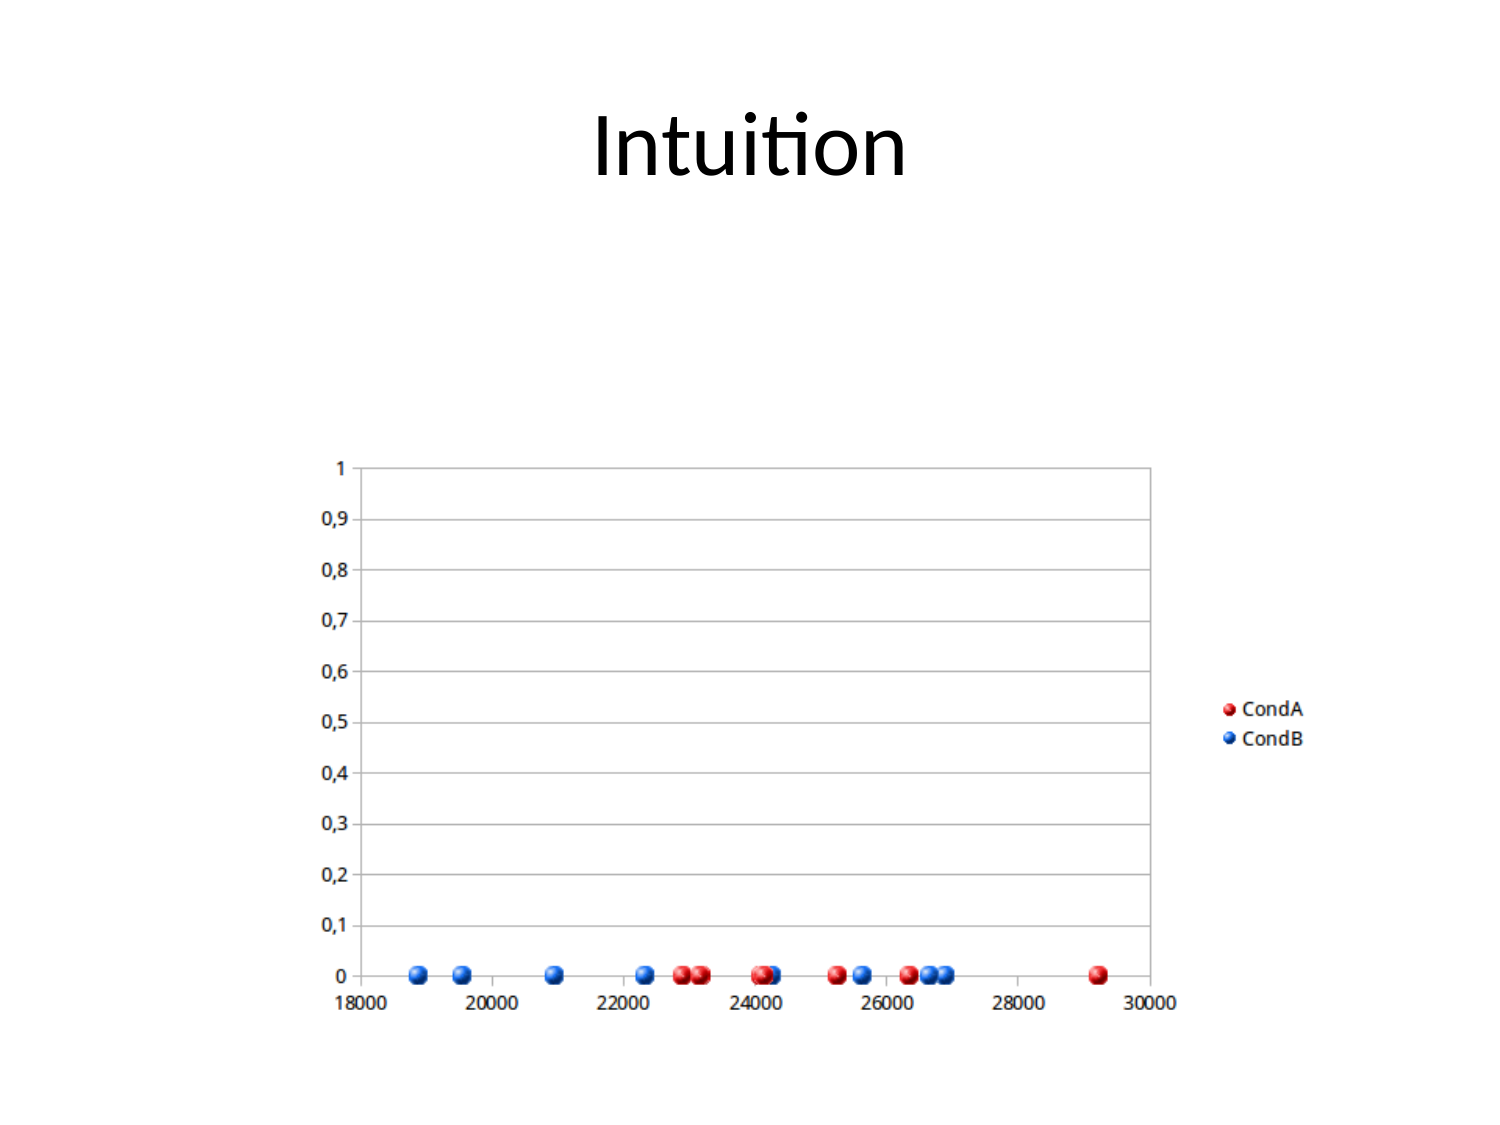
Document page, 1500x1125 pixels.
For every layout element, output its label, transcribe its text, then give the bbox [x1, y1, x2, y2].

title Intuition [75, 45, 1425, 233]
text_box [295, 424, 1308, 1035]
